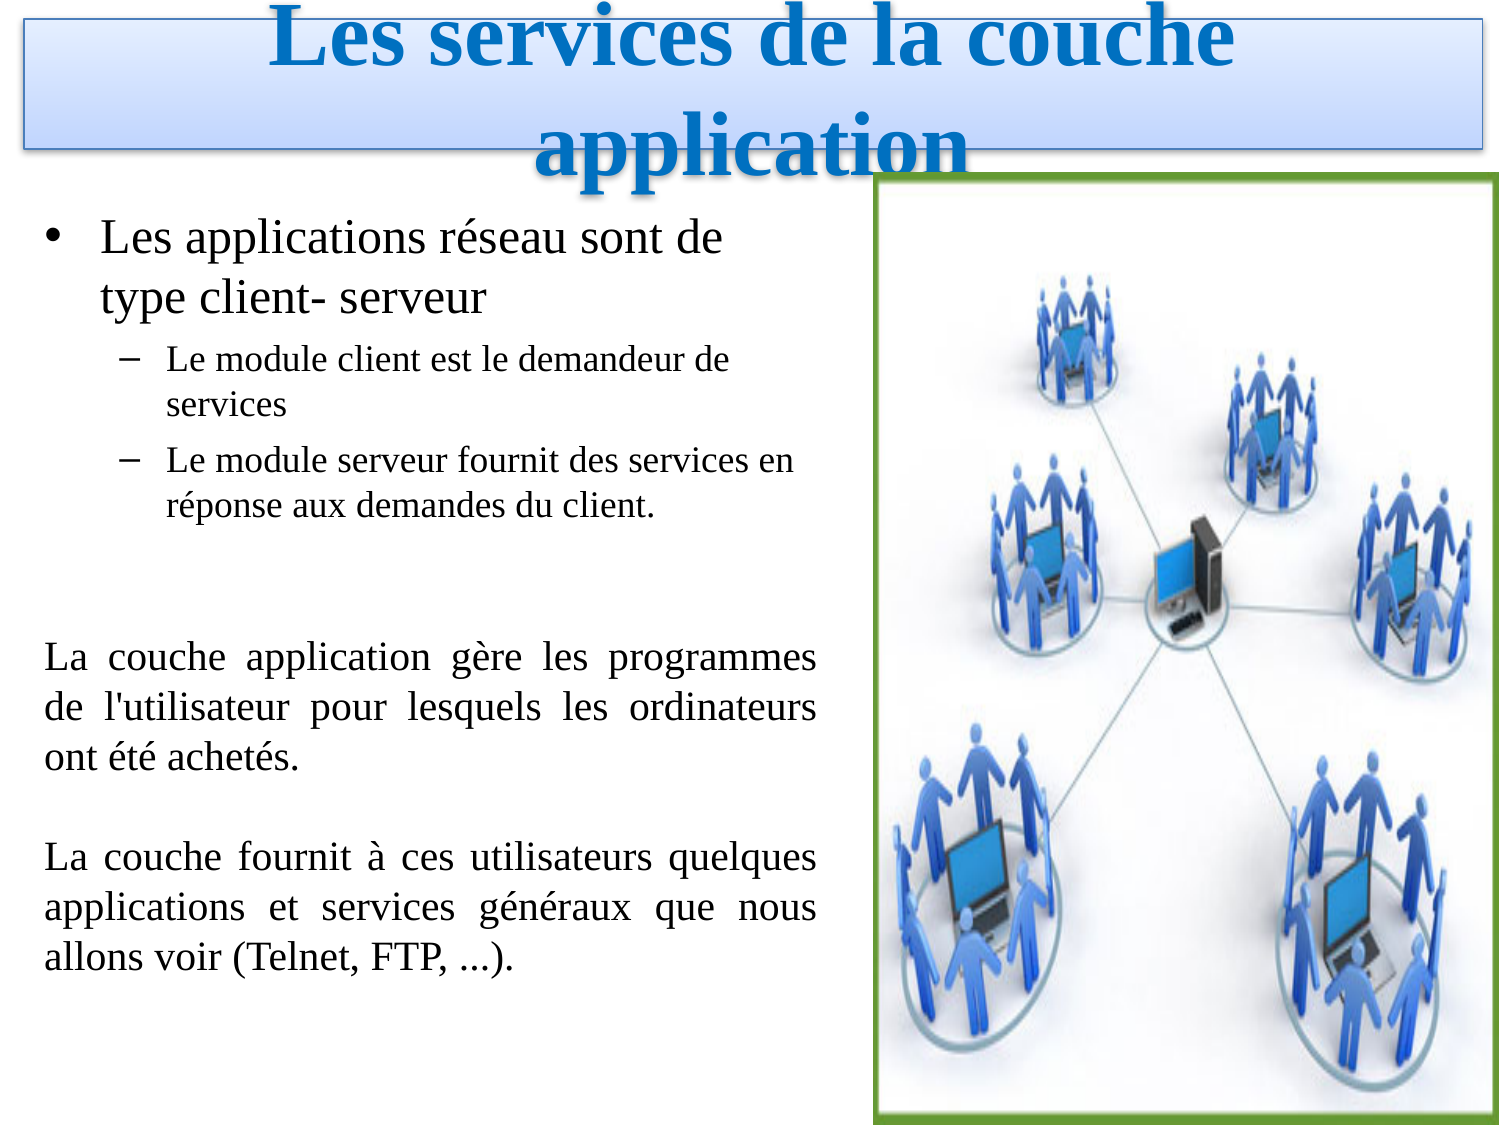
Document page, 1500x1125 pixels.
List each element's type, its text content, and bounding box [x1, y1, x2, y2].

text_box La couche application gère les programmes de l'utilisateur pour lesquels les ordinateurs ont été achetés. La couche fournit à ces utilisateurs quelques applications et services généraux que nous allons voir (Telnet, FTP, ...). [29, 621, 833, 987]
title Les services de la couche application [23, 18, 1483, 150]
text_box Les applications réseau sont de type client- serveur Le module client est le demandeur de services Le module serveur fournit des services en réponse aux demandes du client. [29, 196, 833, 563]
picture [873, 172, 1500, 1125]
